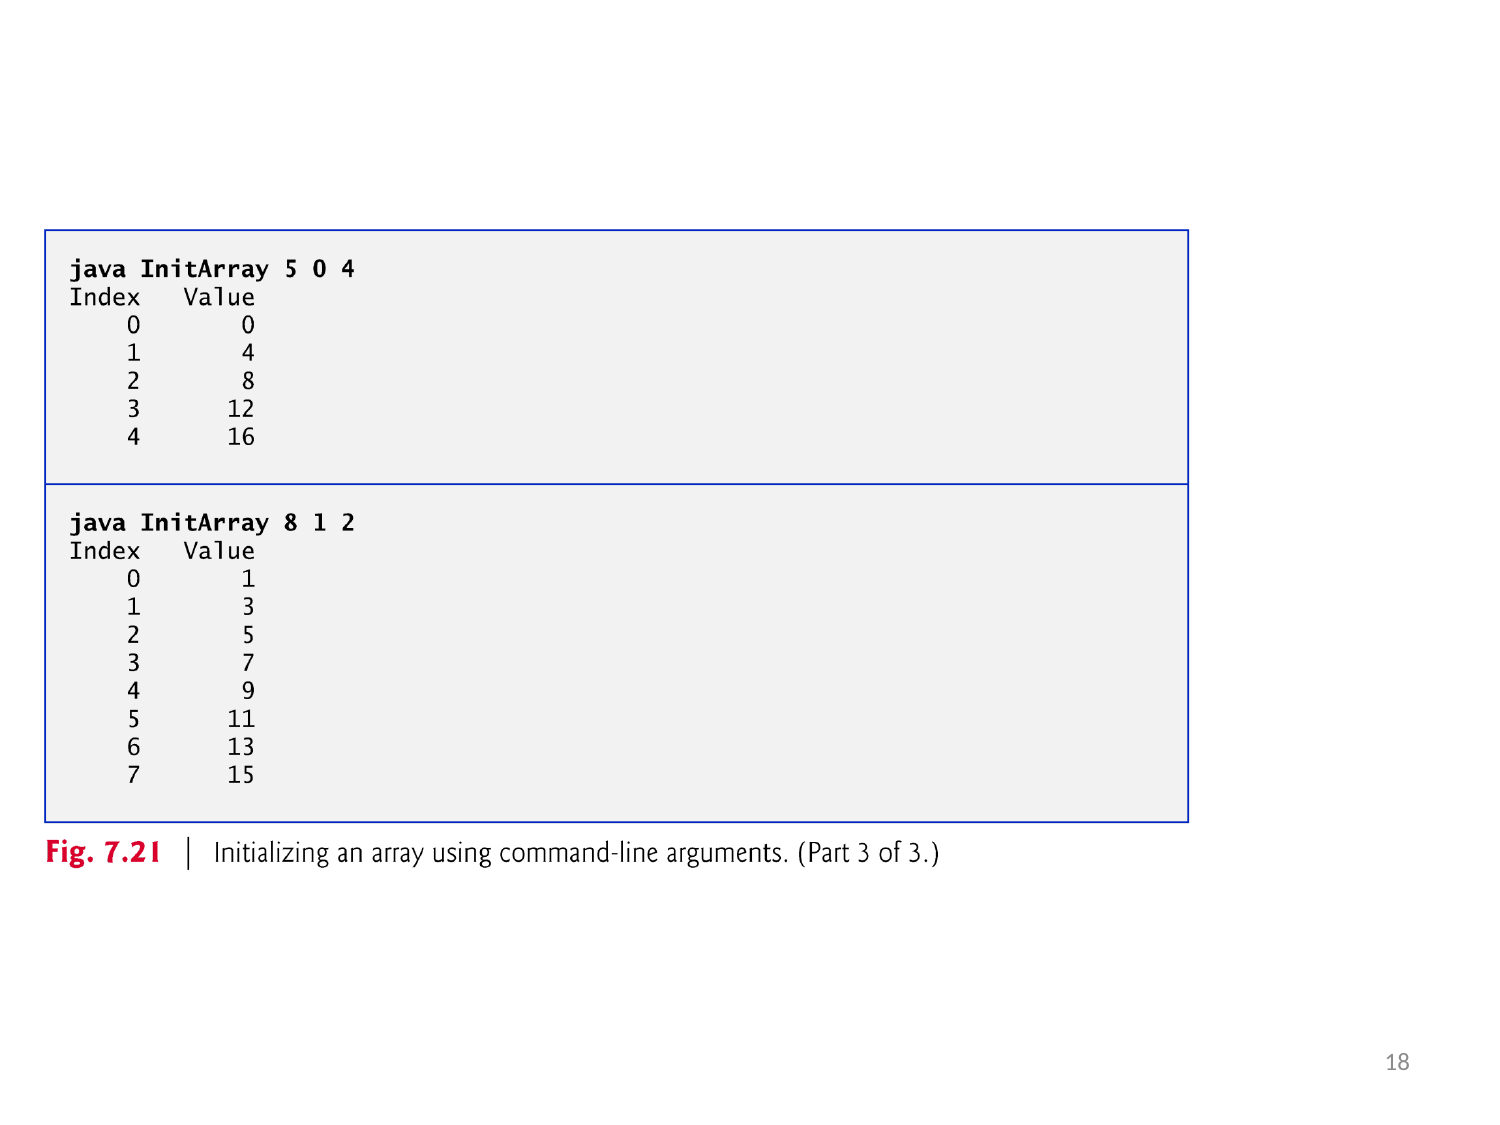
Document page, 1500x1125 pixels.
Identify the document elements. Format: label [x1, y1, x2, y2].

picture [0, 176, 1500, 1088]
